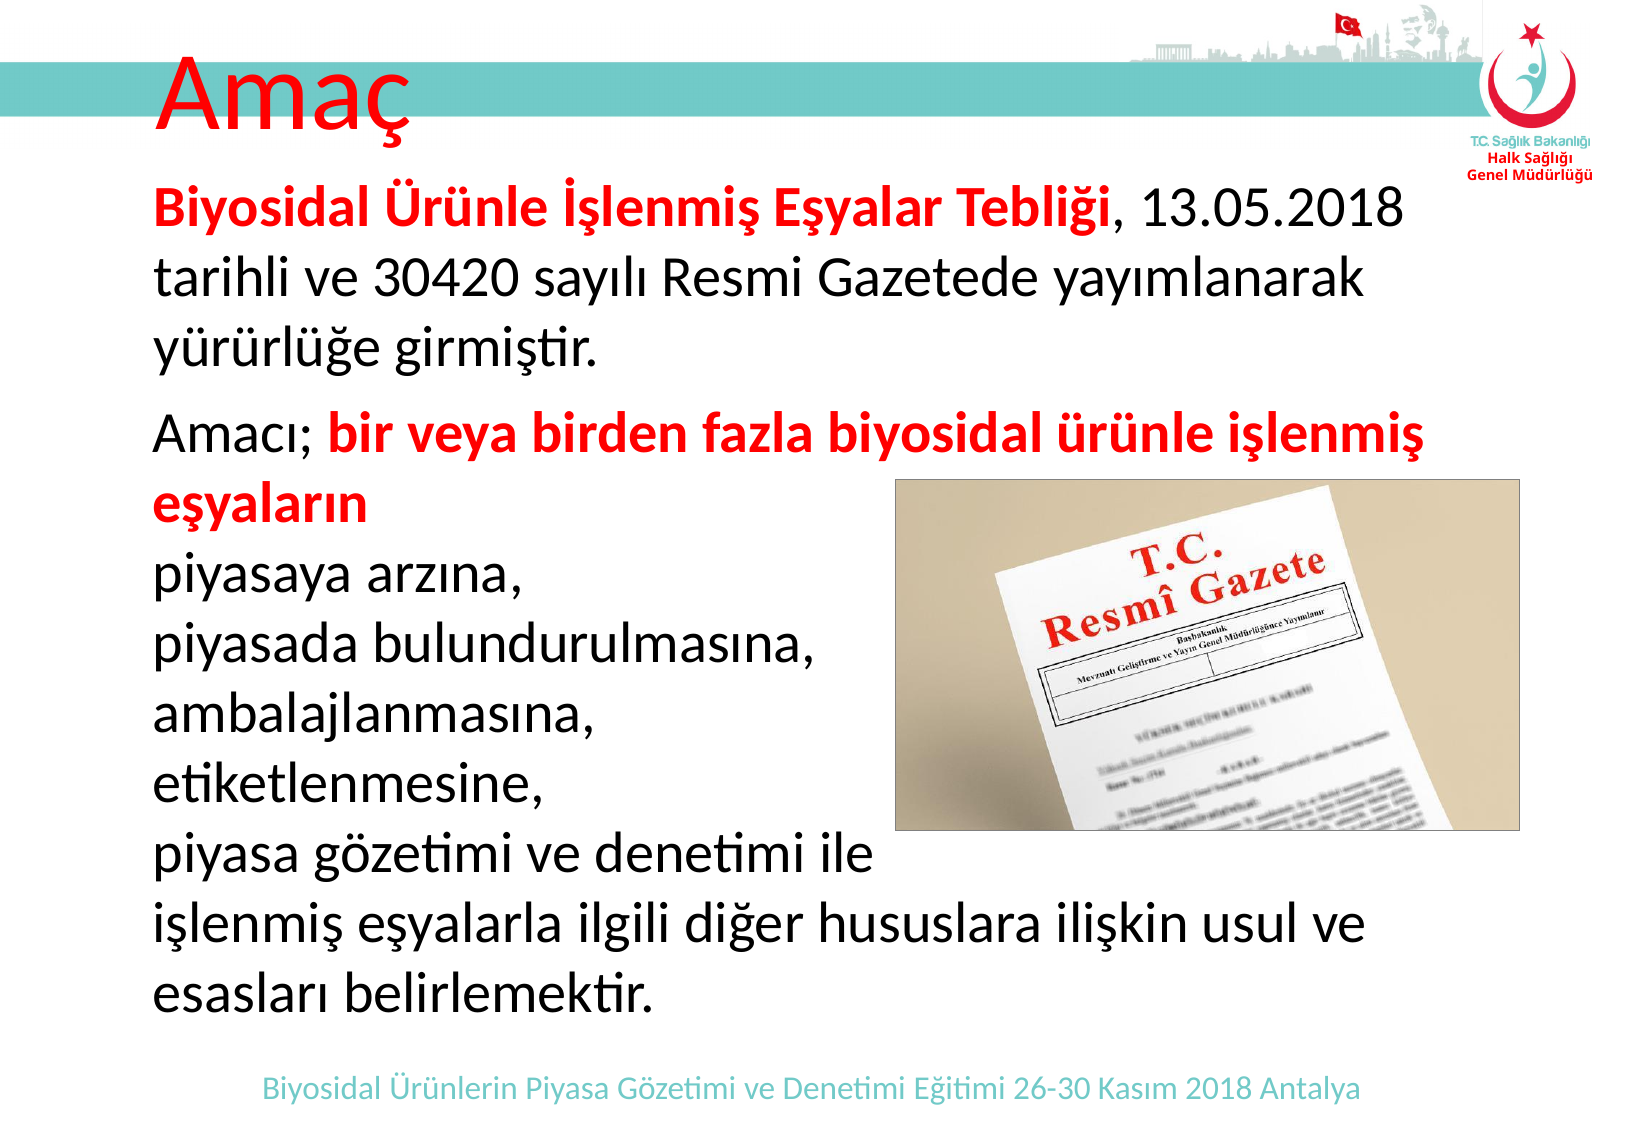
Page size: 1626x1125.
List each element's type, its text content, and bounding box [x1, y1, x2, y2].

text_box Biyosidal Ürünle İşlenmiş Eşyalar Tebliği, 13.05.2018 tarihli ve 30420 sayılı Resmi Gazetede yayımlanarak yürürlüğe girmiştir. [139, 160, 1486, 386]
picture [0, 23, 140, 149]
text_box Amaç [140, 9, 428, 160]
picture [428, 0, 1590, 149]
text_box Amacı; bir veya birden fazla biyosidal ürünle işlenmiş eşyaların piyasaya arzına, piyasada bulundurulmasına, ambalajlanmasına, etiketlenmesine, piyasa gözetimi ve denetimi ile işlenmiş eşyalarla ilgili diğer hususlara ilişkin usul ve esasları belirlemektir. [137, 386, 1485, 1032]
text_box Biyosidal Ürünlerin Piyasa Gözetimi ve Denetimi Eğitimi 26-30 Kasım 2018 Antalya [0, 1058, 1625, 1114]
picture [894, 479, 1520, 832]
